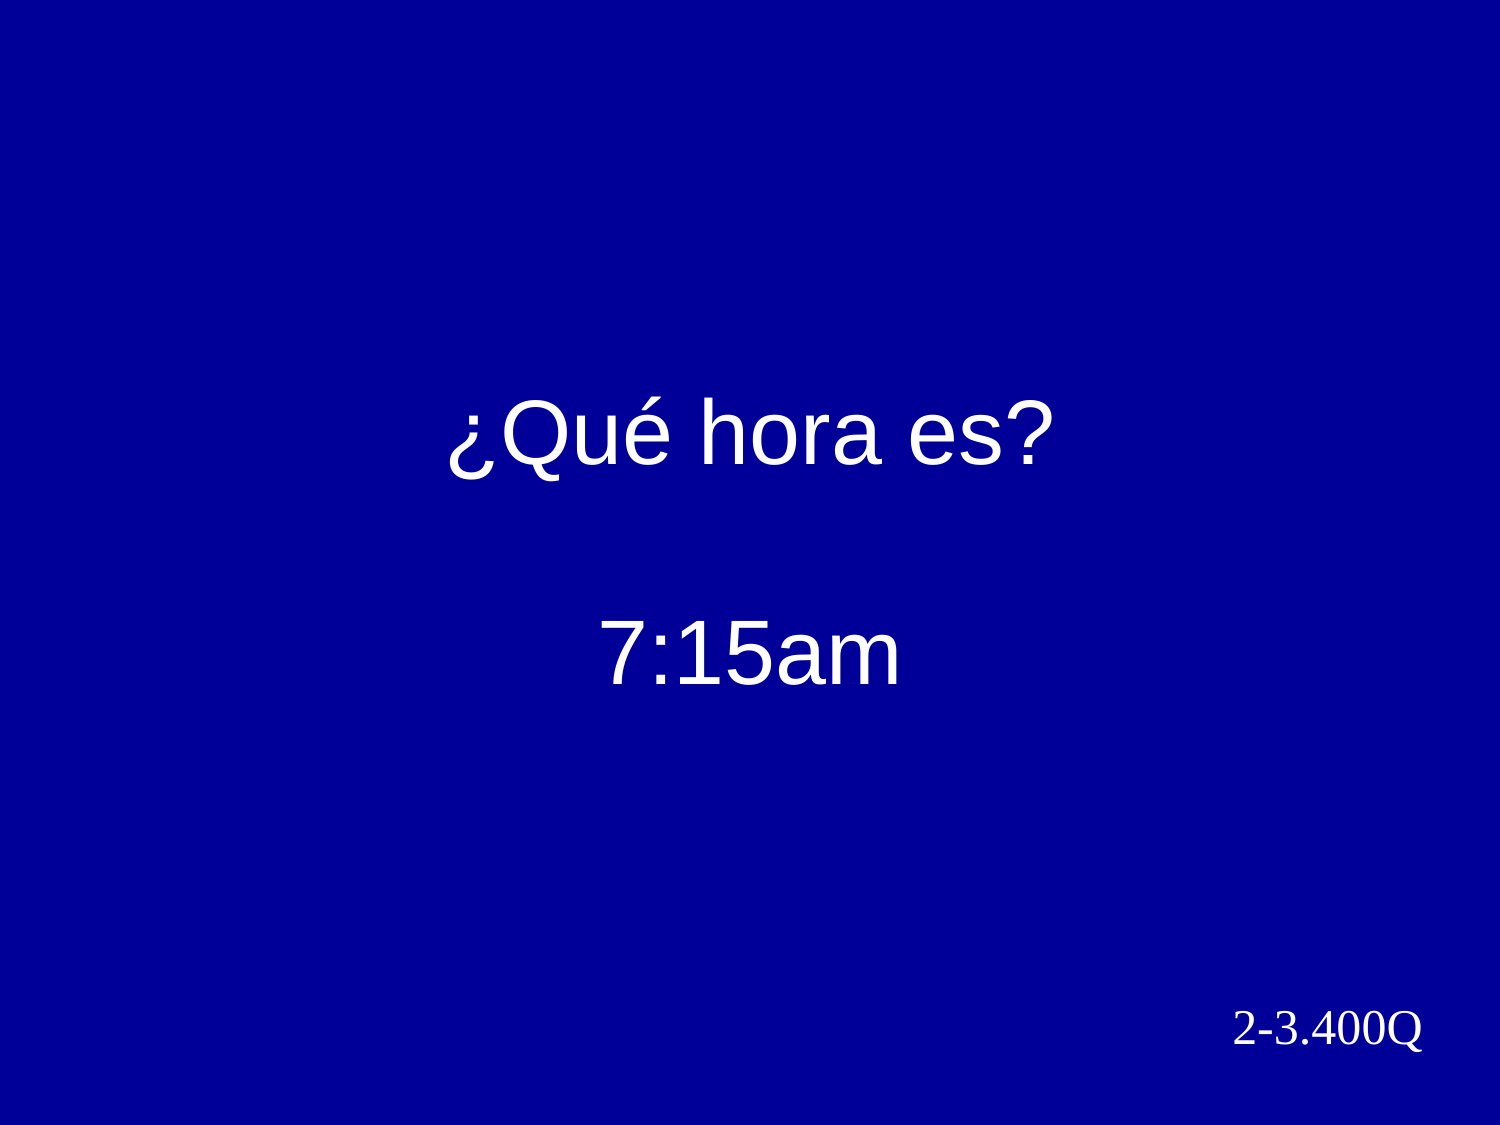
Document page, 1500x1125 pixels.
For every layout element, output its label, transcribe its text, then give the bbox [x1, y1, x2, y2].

title ¿Qué hora es? 7:15am [112, 99, 1388, 976]
list 2-3.400Q [1137, 987, 1438, 1076]
